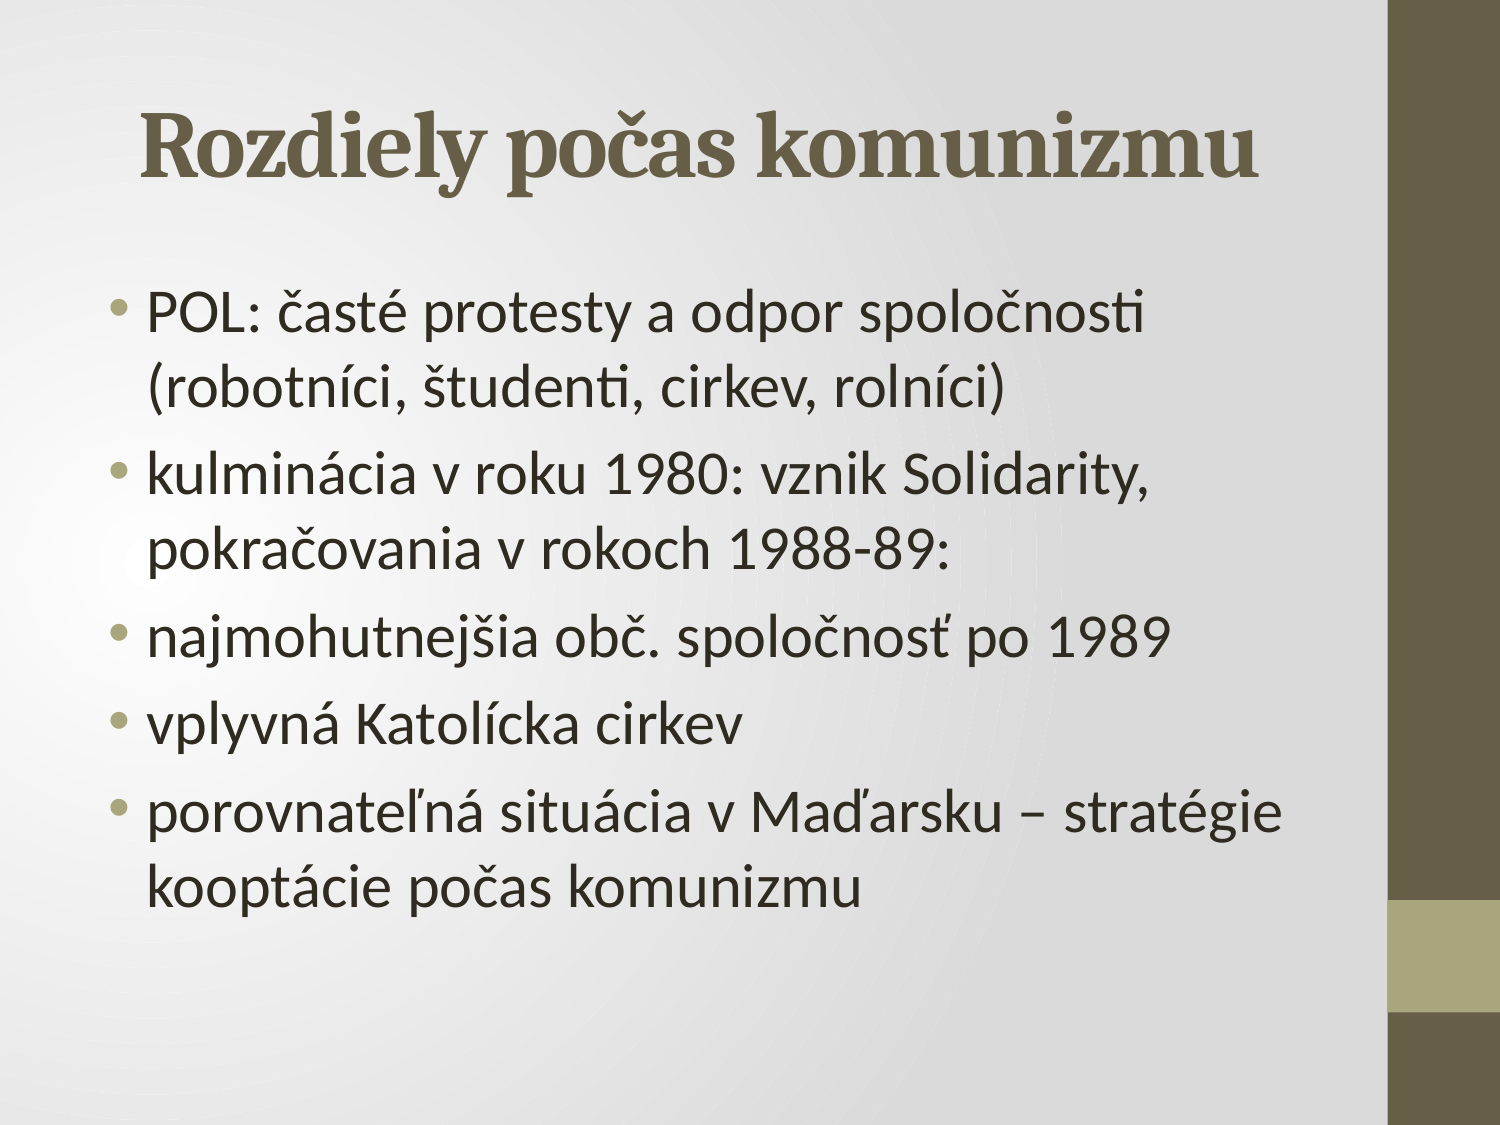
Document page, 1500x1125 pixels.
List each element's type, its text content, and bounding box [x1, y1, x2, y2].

list POL: časté protesty a odpor spoločnosti (robotníci, študenti, cirkev, rolníci) kulminácia v roku 1980: vznik Solidarity, pokračovania v rokoch 1988-89: najmohutnejšia obč. spoločnosť po 1989 vplyvná Katolícka cirkev porovnateľná situácia v Maďarsku – stratégie kooptácie počas komunizmu [75, 262, 1325, 1050]
title Rozdiely počas komunizmu [75, 45, 1325, 233]
